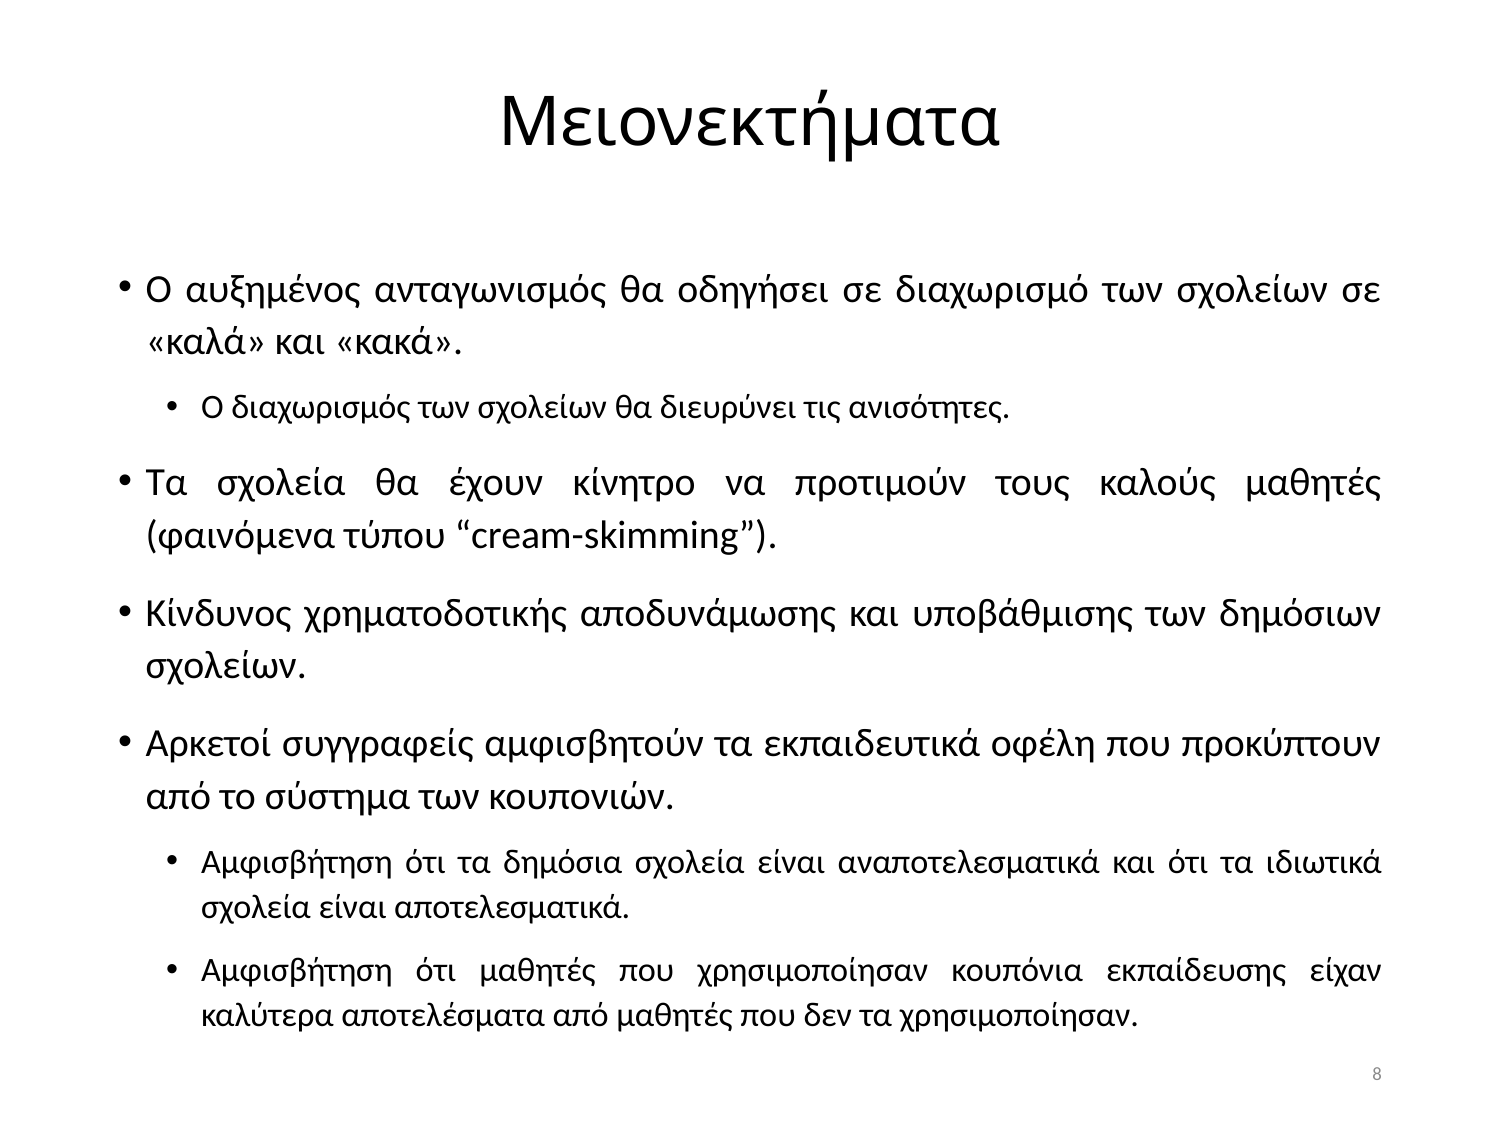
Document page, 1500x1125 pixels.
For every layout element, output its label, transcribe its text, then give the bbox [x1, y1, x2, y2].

title Μειονεκτήματα [103, 59, 1397, 188]
list Ο αυξημένος ανταγωνισμός θα οδηγήσει σε διαχωρισμό των σχολείων σε «καλά» και «κακά». Ο διαχωρισμός των σχολείων θα διευρύνει τις ανισότητες. Τα σχολεία θα έχουν κίνητρο να προτιμούν τους καλούς μαθητές (φαινόμενα τύπου “cream-skimming”). Κίνδυνος χρηματοδοτικής αποδυνάμωσης και υποβάθμισης των δημόσιων σχολείων. Αρκετοί συγγραφείς αμφισβητούν τα εκπαιδευτικά οφέλη που προκύπτουν από το σύστημα των κουπονιών. Αμφισβήτηση ότι τα δημόσια σχολεία είναι αναποτελεσματικά και ότι τα ιδιωτικά σχολεία είναι αποτελεσματικά. Αμφισβήτηση ότι μαθητές που χρησιμοποίησαν κουπόνια εκπαίδευσης είχαν καλύτερα αποτελέσματα από μαθητές που δεν τα χρησιμοποίησαν. [103, 249, 1397, 1043]
slide_number 8 [1059, 1042, 1397, 1103]
